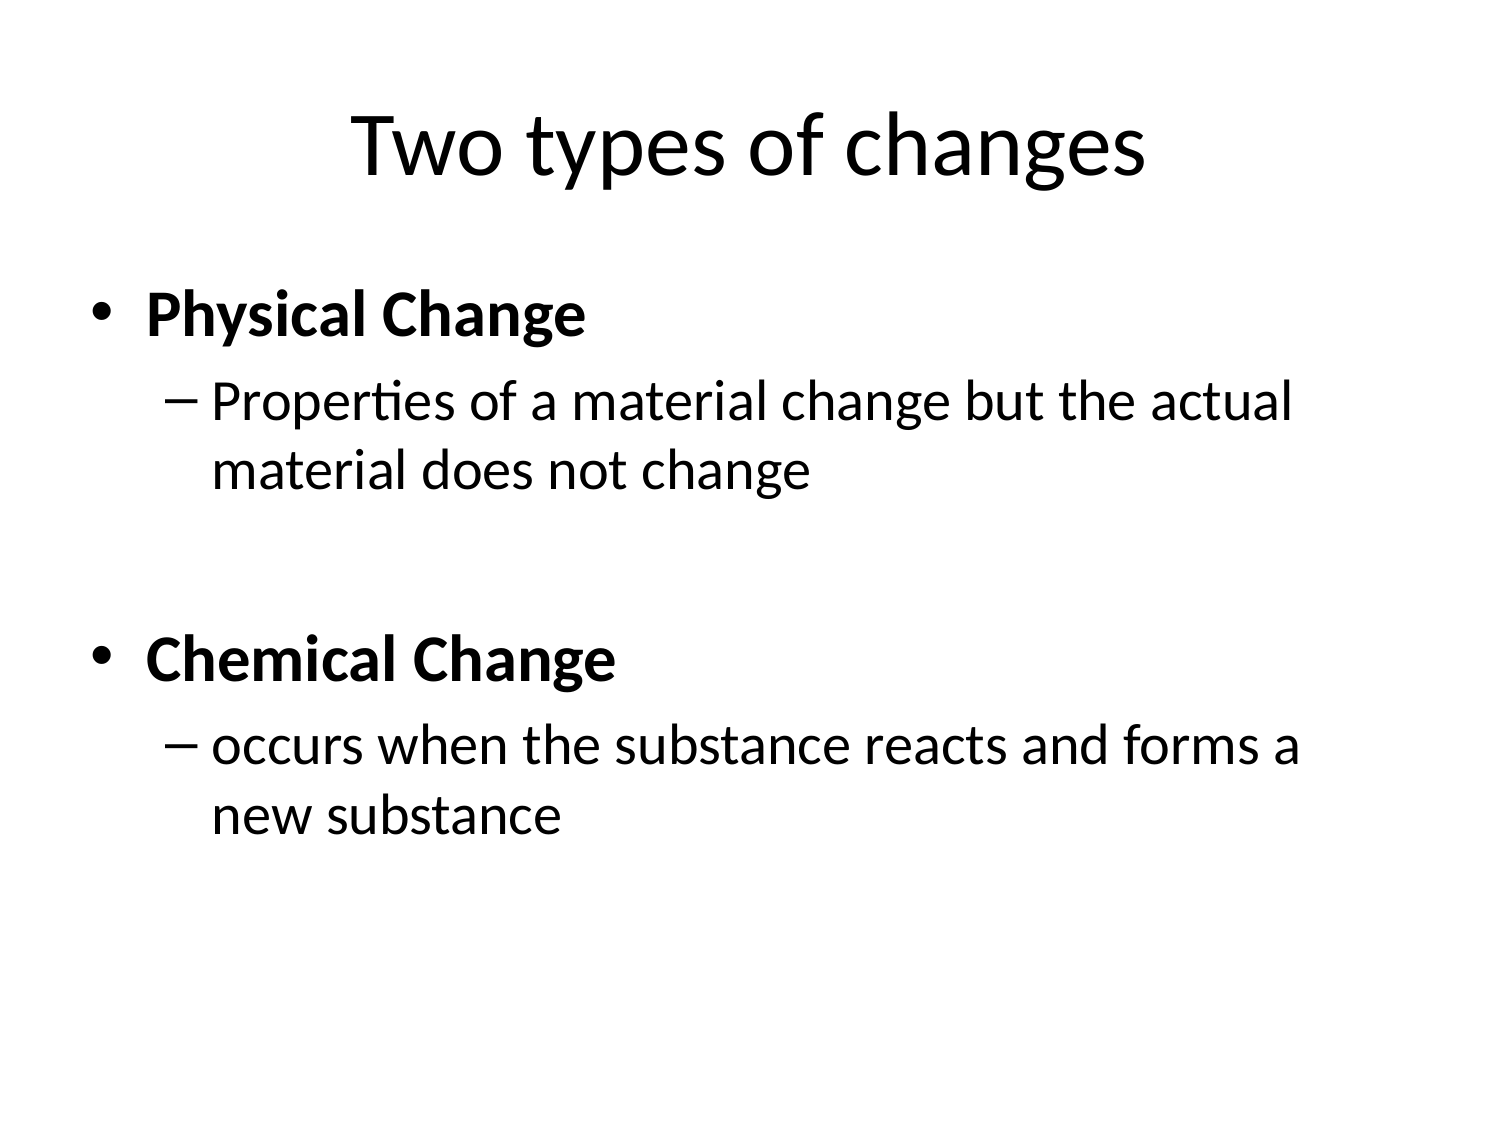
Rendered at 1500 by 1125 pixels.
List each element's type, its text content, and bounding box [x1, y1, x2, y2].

title Two types of changes [75, 45, 1425, 233]
list Physical Change Properties of a material change but the actual material does not change Chemical Change occurs when the substance reacts and forms a new substance [75, 262, 1425, 1005]
